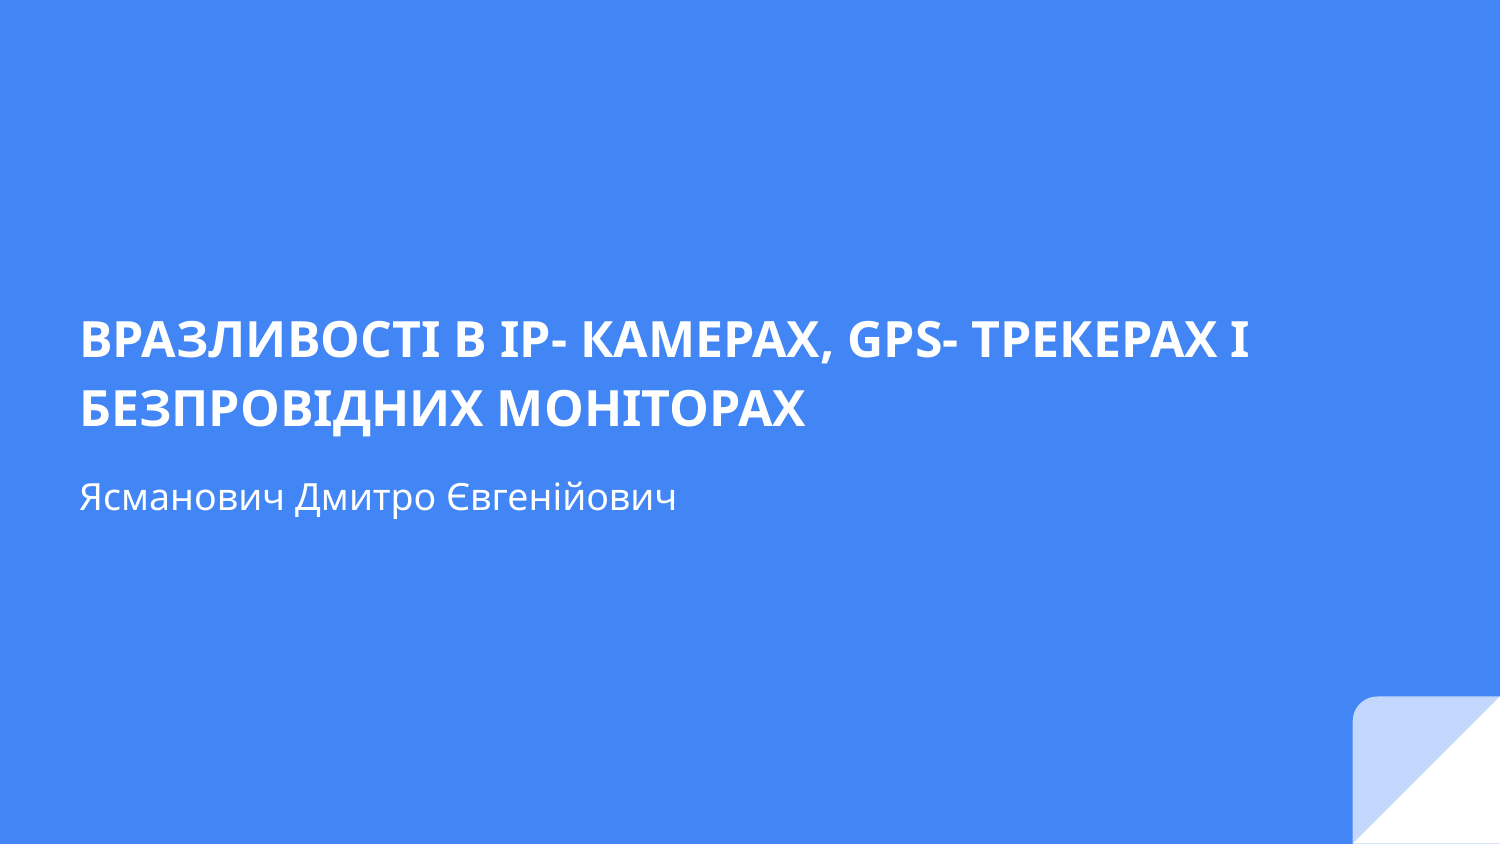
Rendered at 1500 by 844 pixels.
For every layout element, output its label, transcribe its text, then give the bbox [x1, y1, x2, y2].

title ВРАЗЛИВОСТІ В IP- КАМЕРАХ, GPS- ТРЕКЕРАХ І БЕЗПРОВІДНИХ МОНІТОРАХ [64, 298, 1413, 452]
subtitle Ясманович Дмитро Євгенійович [64, 457, 1413, 529]
